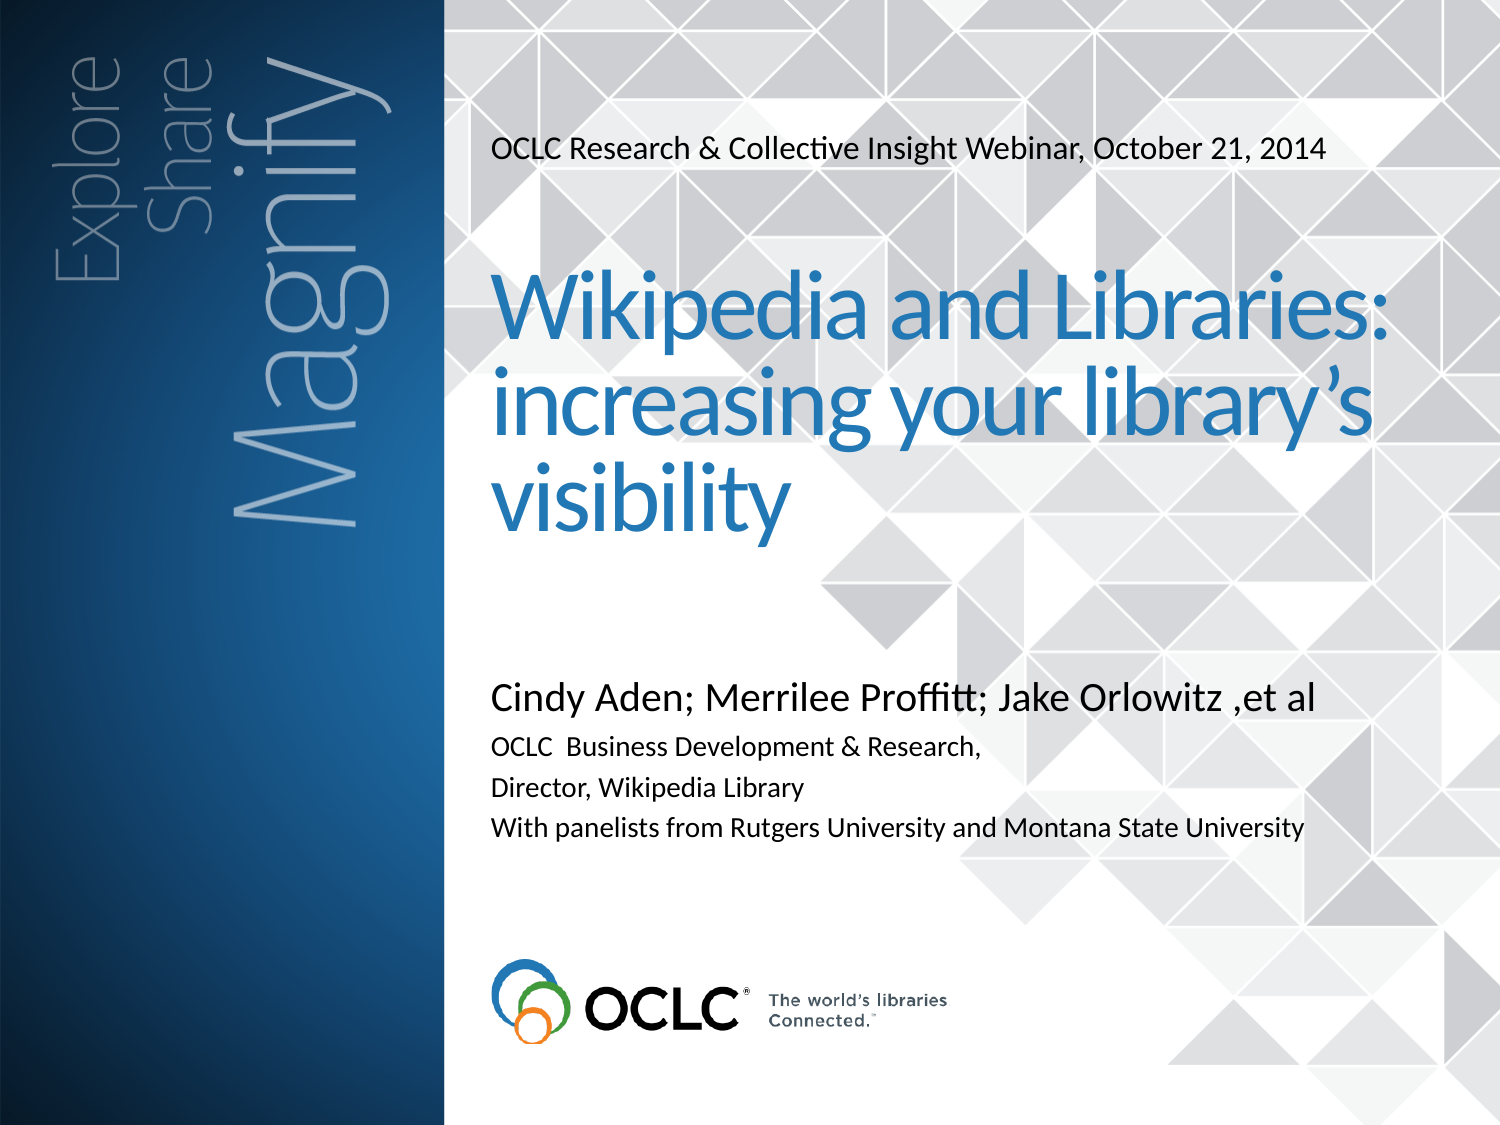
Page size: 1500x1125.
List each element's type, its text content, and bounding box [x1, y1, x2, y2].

list OCLC Business Development & Research, Director, Wikipedia Library With panelists from Rutgers University and Montana State University [475, 719, 1459, 820]
list Cindy Aden; Merrilee Proffitt; Jake Orlowitz ,et al [475, 662, 1459, 719]
list OCLC Research & Collective Insight Webinar, October 21, 2014 [475, 119, 1459, 152]
picture [0, 0, 1500, 1125]
list Wikipedia and Libraries: increasing your library’s visibility [475, 152, 1459, 662]
